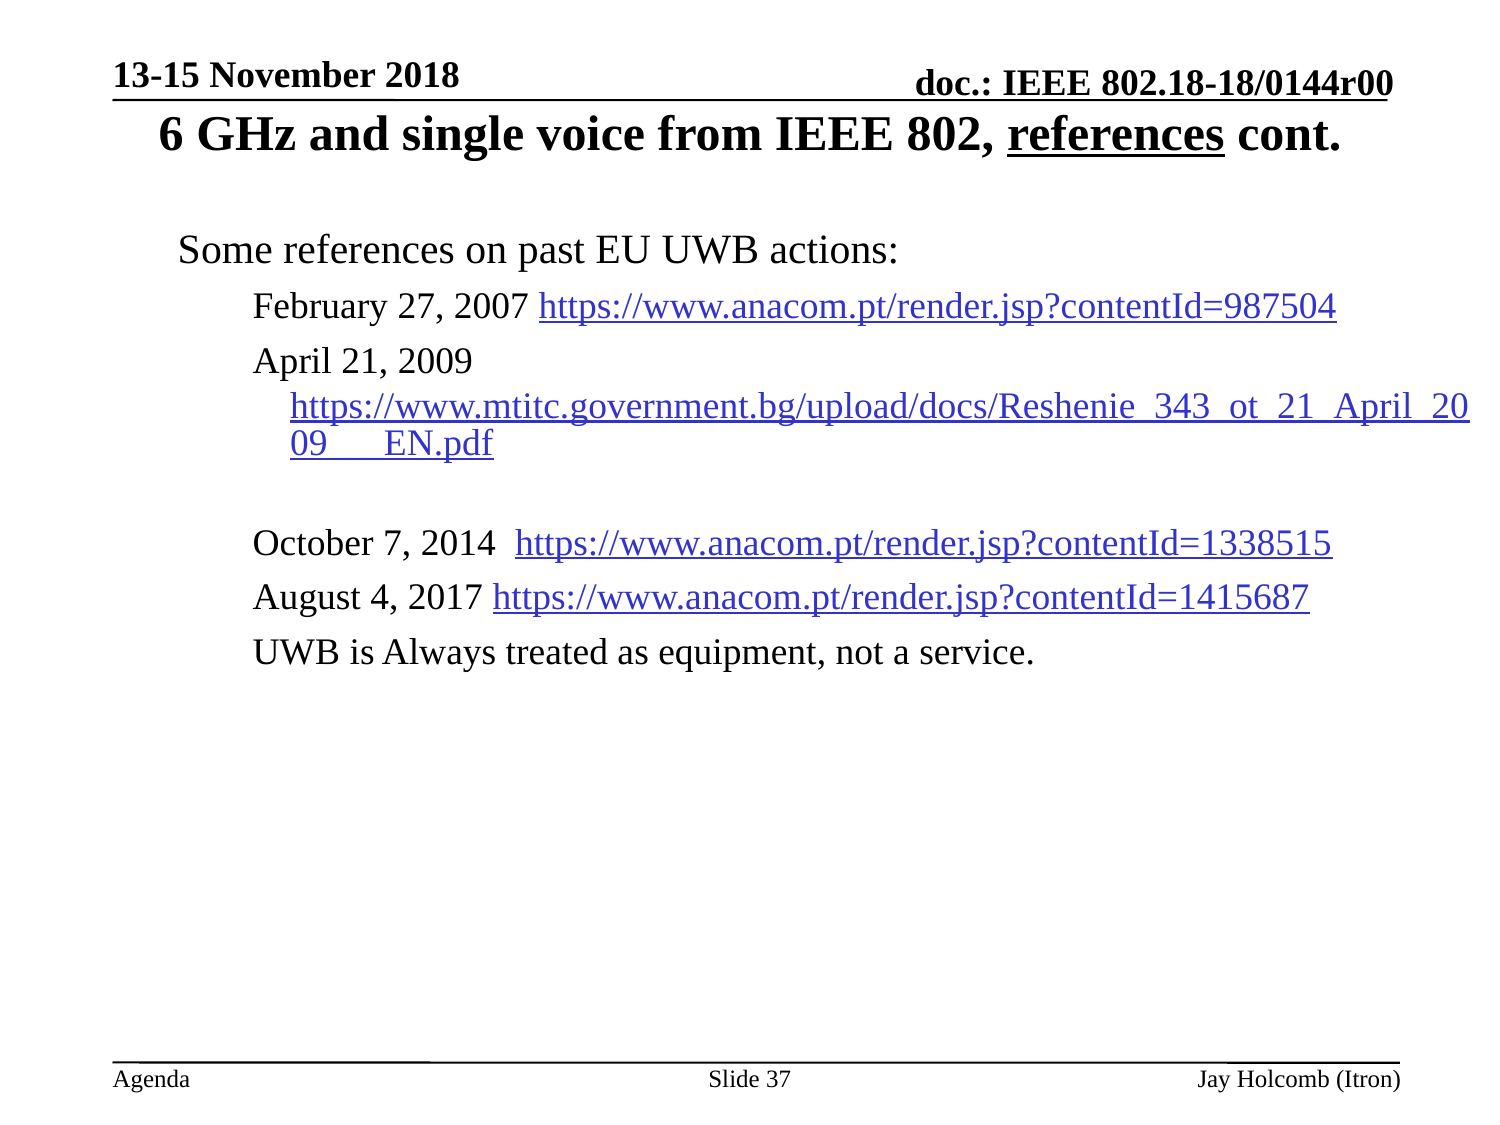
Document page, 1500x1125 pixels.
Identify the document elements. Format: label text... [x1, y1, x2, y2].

title 6 GHz and single voice from IEEE 802, references cont. [112, 74, 1388, 188]
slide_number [112, 49, 488, 95]
slide_number Slide 37 [699, 1061, 800, 1123]
footer Jay Holcomb (Itron) [878, 1061, 1402, 1093]
list Some references on past EU UWB actions: February 27, 2007 https://www.anacom.pt/render.jsp?contentId=987504 April 21, 2009 https://www.mtitc.government.bg/upload/docs/Reshenie_343_ot_21_April_2009___EN.pdf October 7, 2014 https://www.anacom.pt/render.jsp?contentId=1338515 August 4, 2017 https://www.anacom.pt/render.jsp?contentId=1415687 UWB is Always treated as equipment, not a service. [87, 214, 1488, 951]
